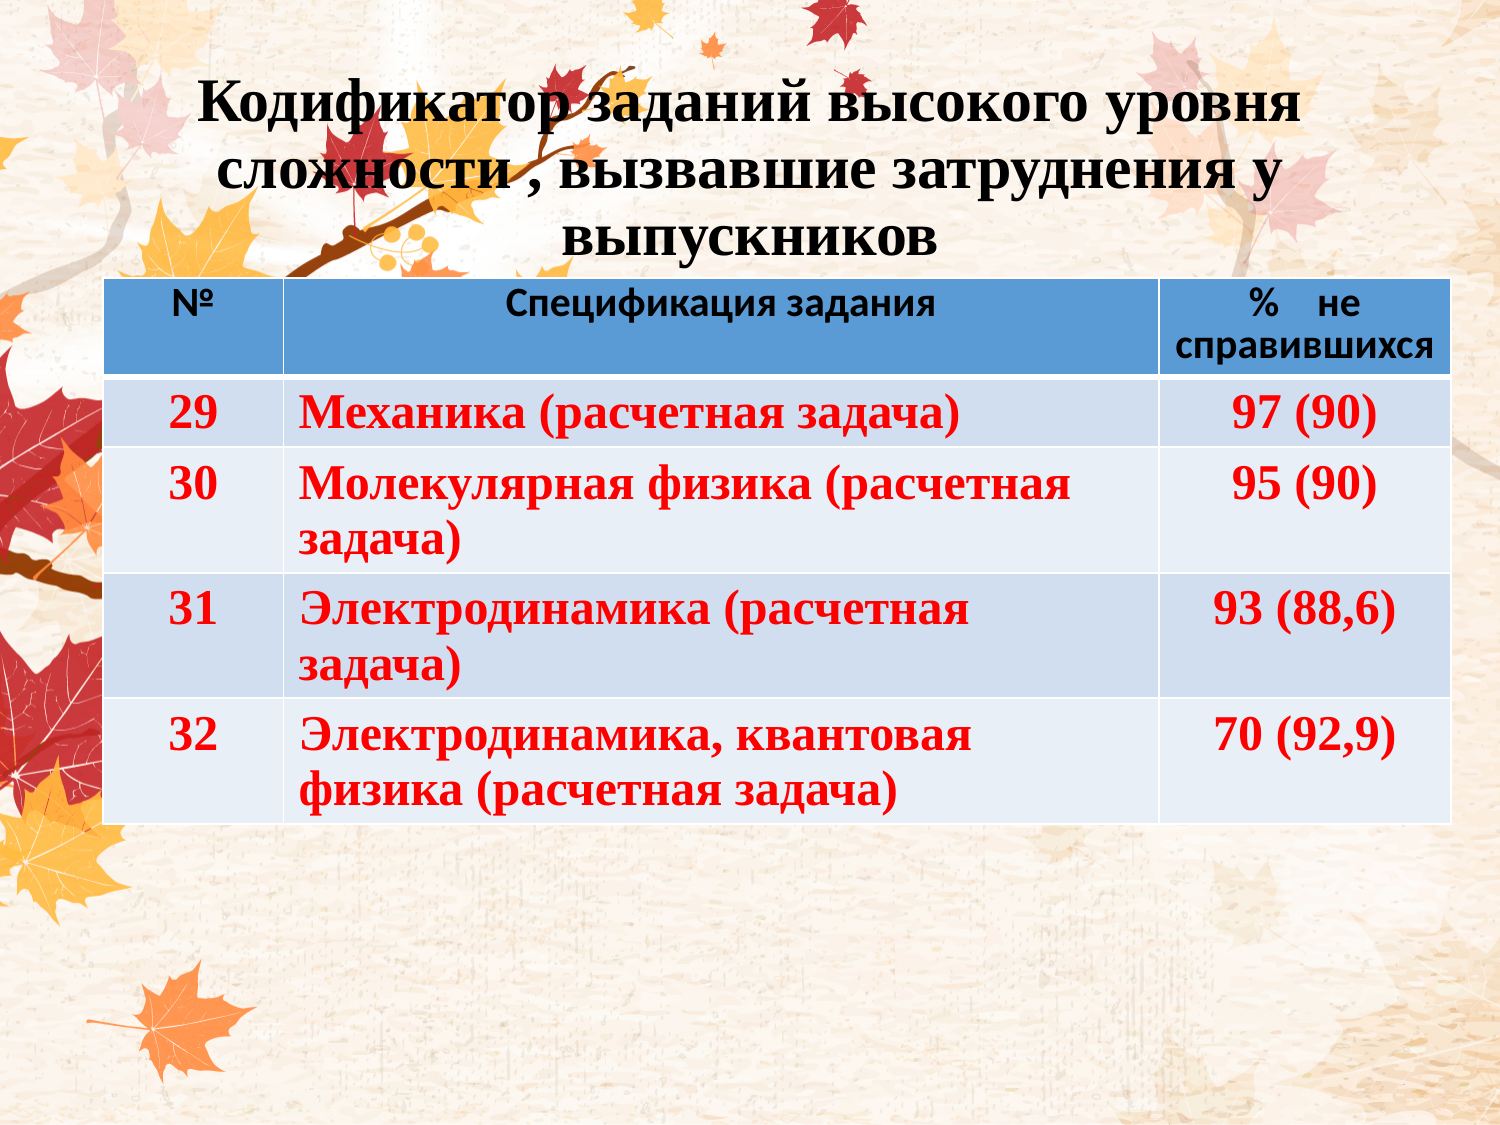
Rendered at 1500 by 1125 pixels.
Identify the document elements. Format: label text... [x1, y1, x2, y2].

title Кодификатор заданий высокого уровня сложности , вызвавшие затруднения у выпускников [103, 59, 1397, 277]
table_cell 29 [104, 380, 283, 446]
table_cell 32 [104, 699, 283, 823]
table_header № [104, 279, 283, 374]
table_cell 93 (88,6) [1160, 574, 1450, 697]
table_cell 97 (90) [1160, 380, 1450, 446]
table_cell Механика (расчетная задача) [284, 380, 1158, 446]
picture [0, 0, 1500, 1125]
table_cell 95 (90) [1160, 448, 1450, 572]
table_cell Электродинамика (расчетная задача) [284, 574, 1158, 697]
table_cell 30 [104, 448, 283, 572]
table_cell Молекулярная физика (расчетная задача) [284, 448, 1158, 572]
table_header Спецификация задания [284, 279, 1158, 374]
table_cell 70 (92,9) [1160, 699, 1450, 823]
table_cell Электродинамика, квантовая физика (расчетная задача) [284, 699, 1158, 823]
table_cell 31 [104, 574, 283, 697]
table_header % не справившихся [1160, 279, 1450, 374]
